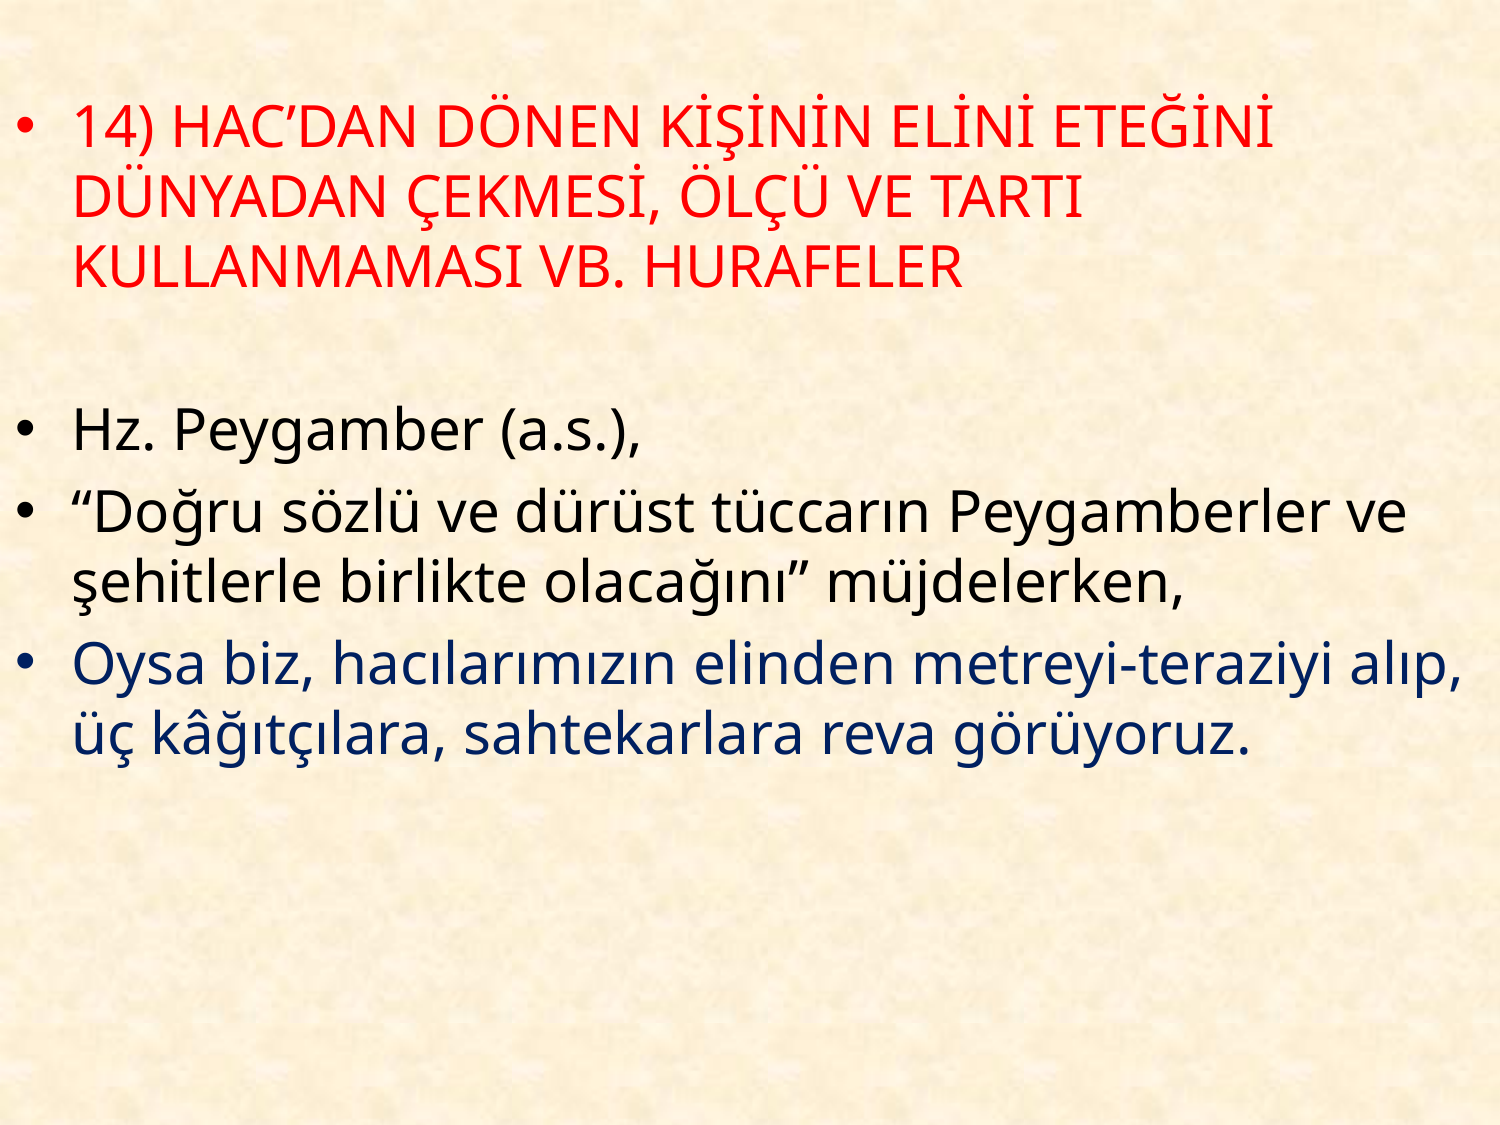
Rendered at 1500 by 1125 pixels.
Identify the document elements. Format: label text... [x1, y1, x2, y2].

list 14) HAC’DAN DÖNEN KİŞİNİN ELİNİ ETEĞİNİ DÜNYADAN ÇEKMESİ, ÖLÇÜ VE TARTI KULLANMAMASI VB. HURAFELER Hz. Peygamber (a.s.), “Doğru sözlü ve dürüst tüccarın Peygamberler ve şehitlerle birlikte olacağını” müjdelerken, Oysa biz, hacılarımızın elinden metreyi-teraziyi alıp, üç kâğıtçılara, sahtekarlara reva görüyoruz. [0, 0, 1500, 1125]
